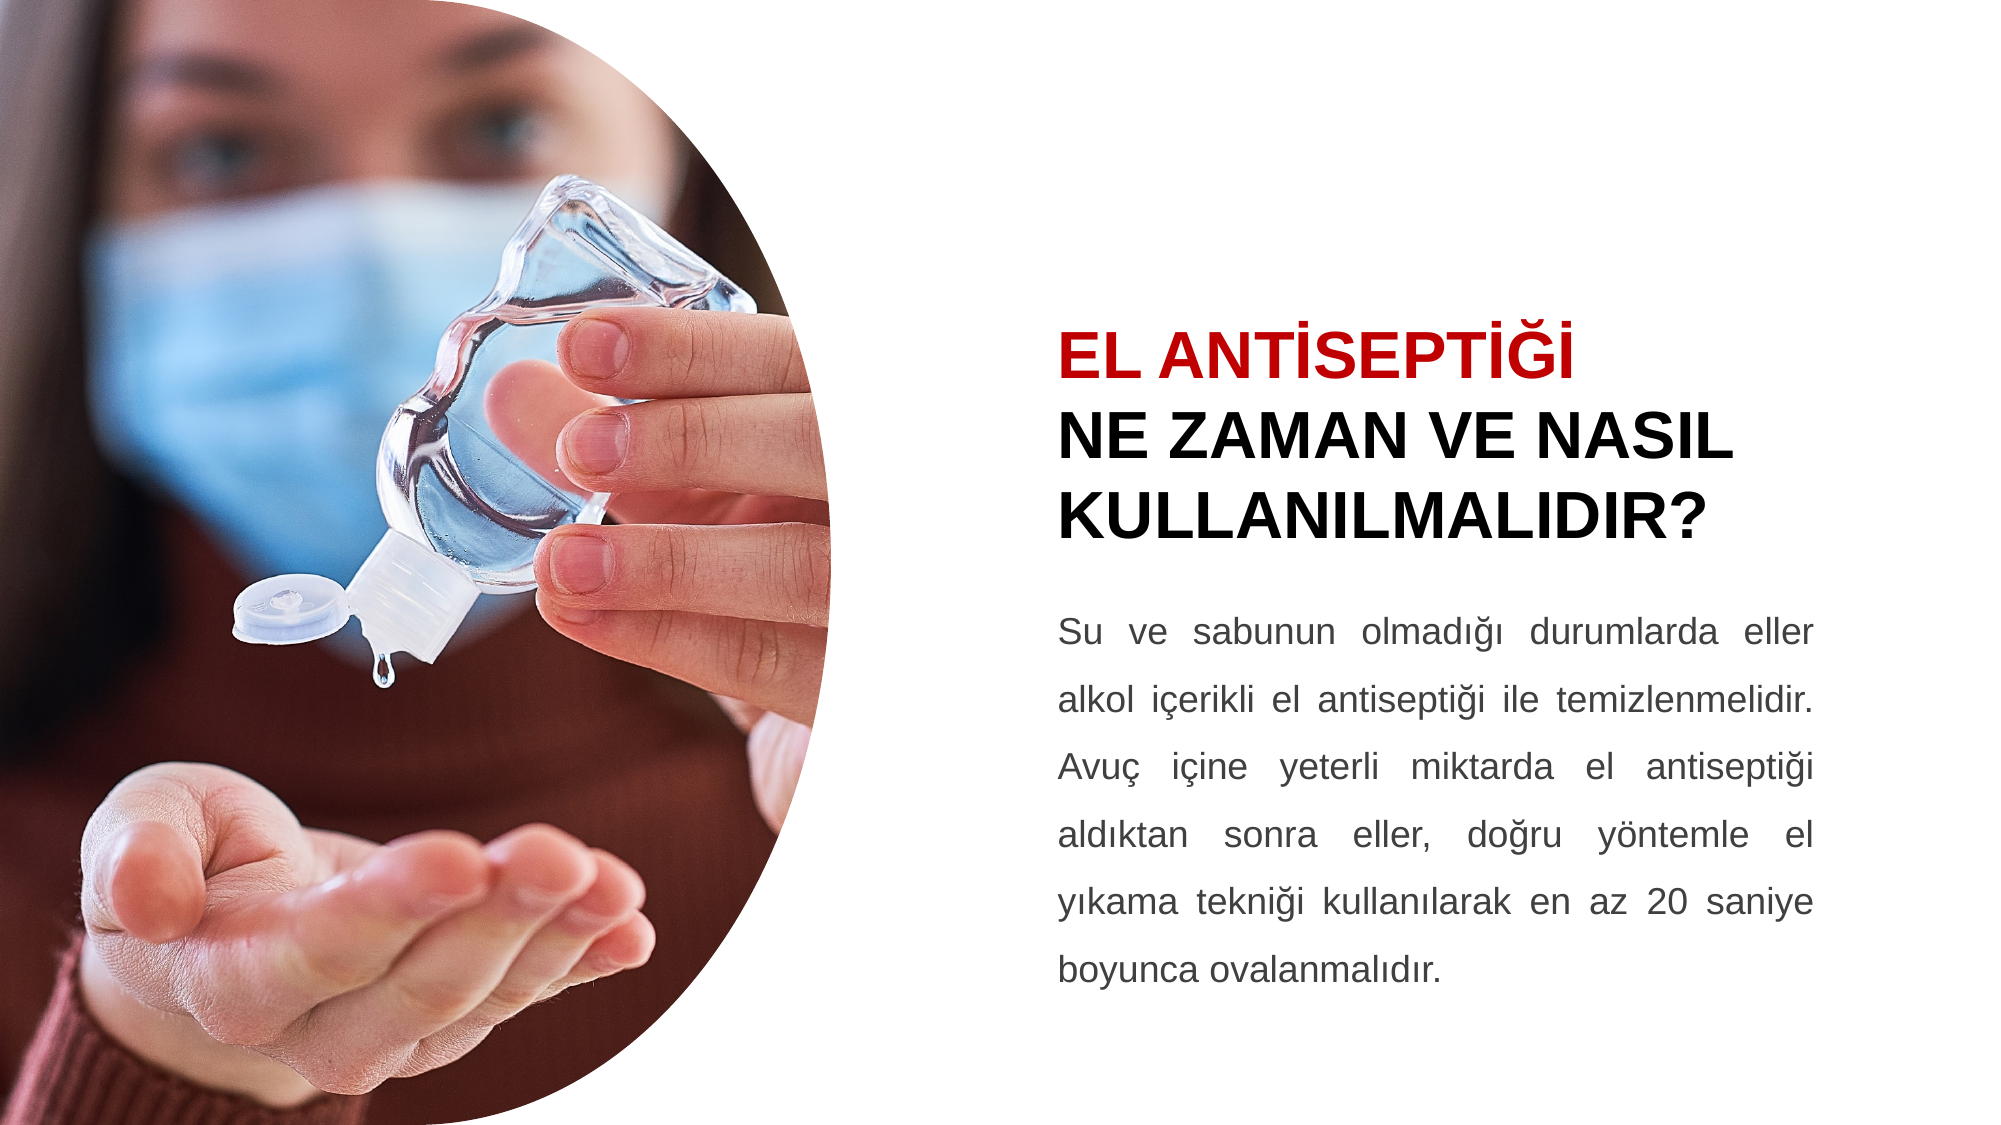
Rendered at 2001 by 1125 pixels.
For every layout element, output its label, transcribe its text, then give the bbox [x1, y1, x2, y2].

picture [0, 0, 831, 1125]
text_box EL ANTİSEPTİĞİ NE ZAMAN VE NASIL KULLANILMALIDIR? [1042, 304, 1764, 560]
text_box Su ve sabunun olmadığı durumlarda eller alkol içerikli el antiseptiği ile temizlenmelidir. Avuç içine yeterli miktarda el antiseptiği aldıktan sonra eller, doğru yöntemle el yıkama tekniği kullanılarak en az 20 saniye boyunca ovalanmalıdır. [1042, 577, 1829, 998]
